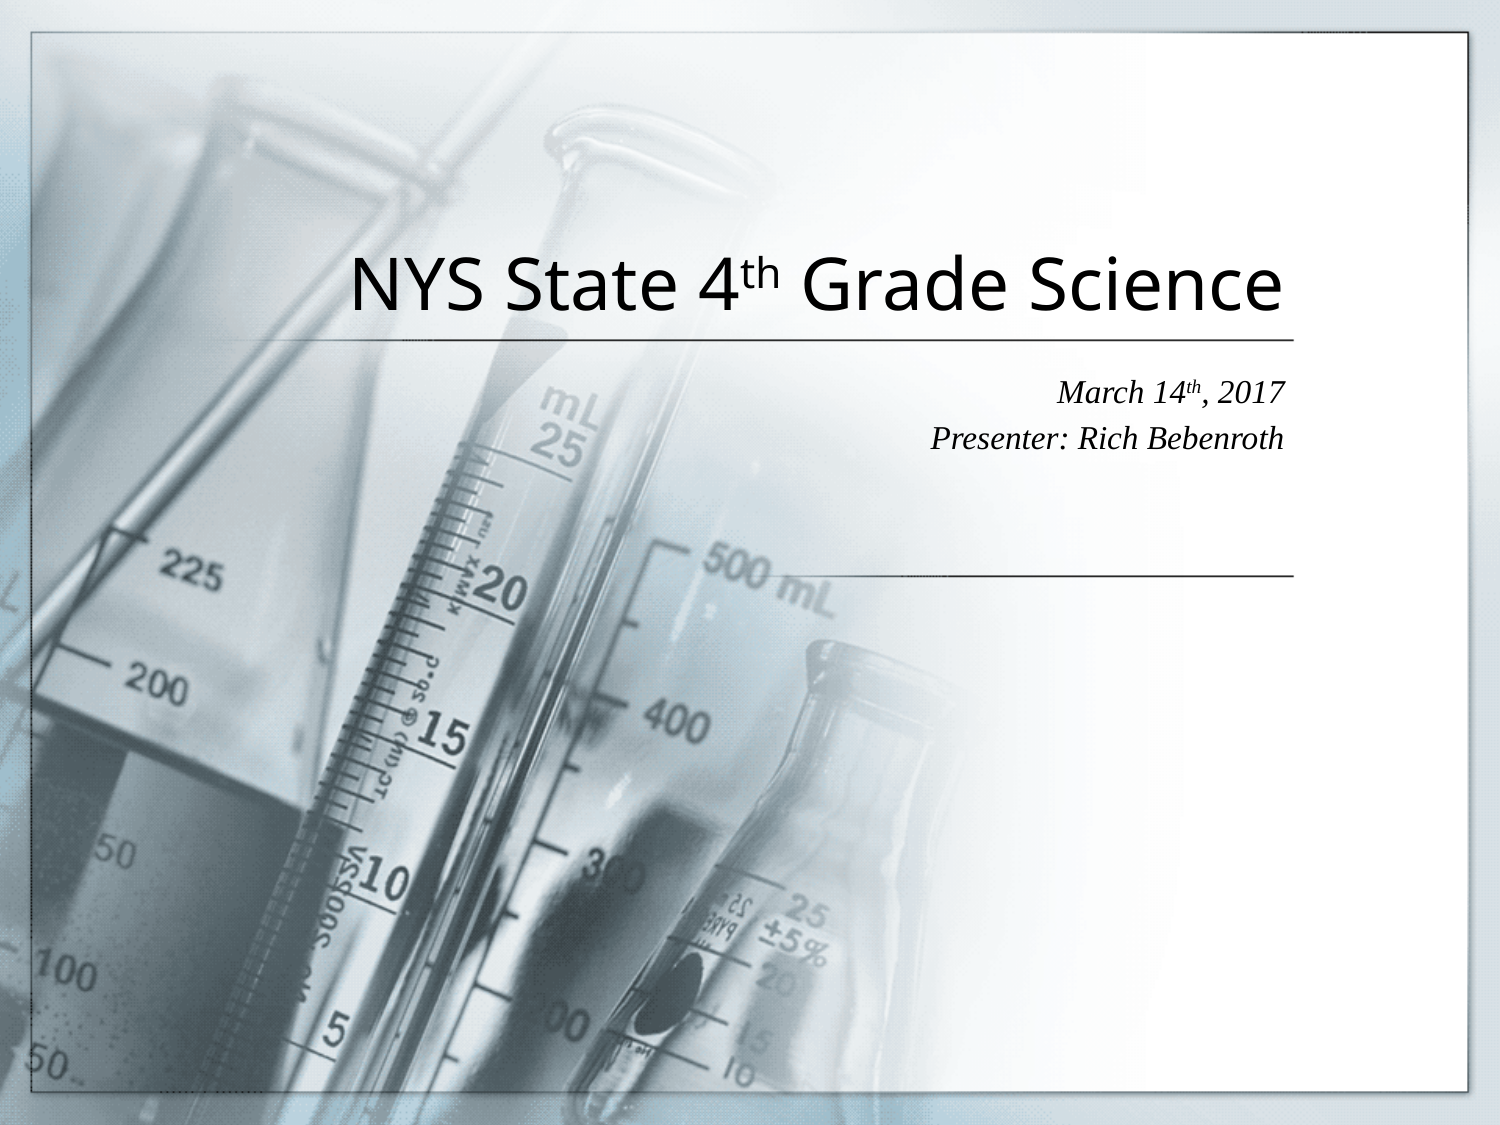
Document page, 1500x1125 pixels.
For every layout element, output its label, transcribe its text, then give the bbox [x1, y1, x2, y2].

title NYS State 4th Grade Science [0, 137, 1301, 426]
subtitle March 14th, 2017 Presenter: Rich Bebenroth [237, 362, 1301, 688]
picture [0, 0, 1500, 1125]
